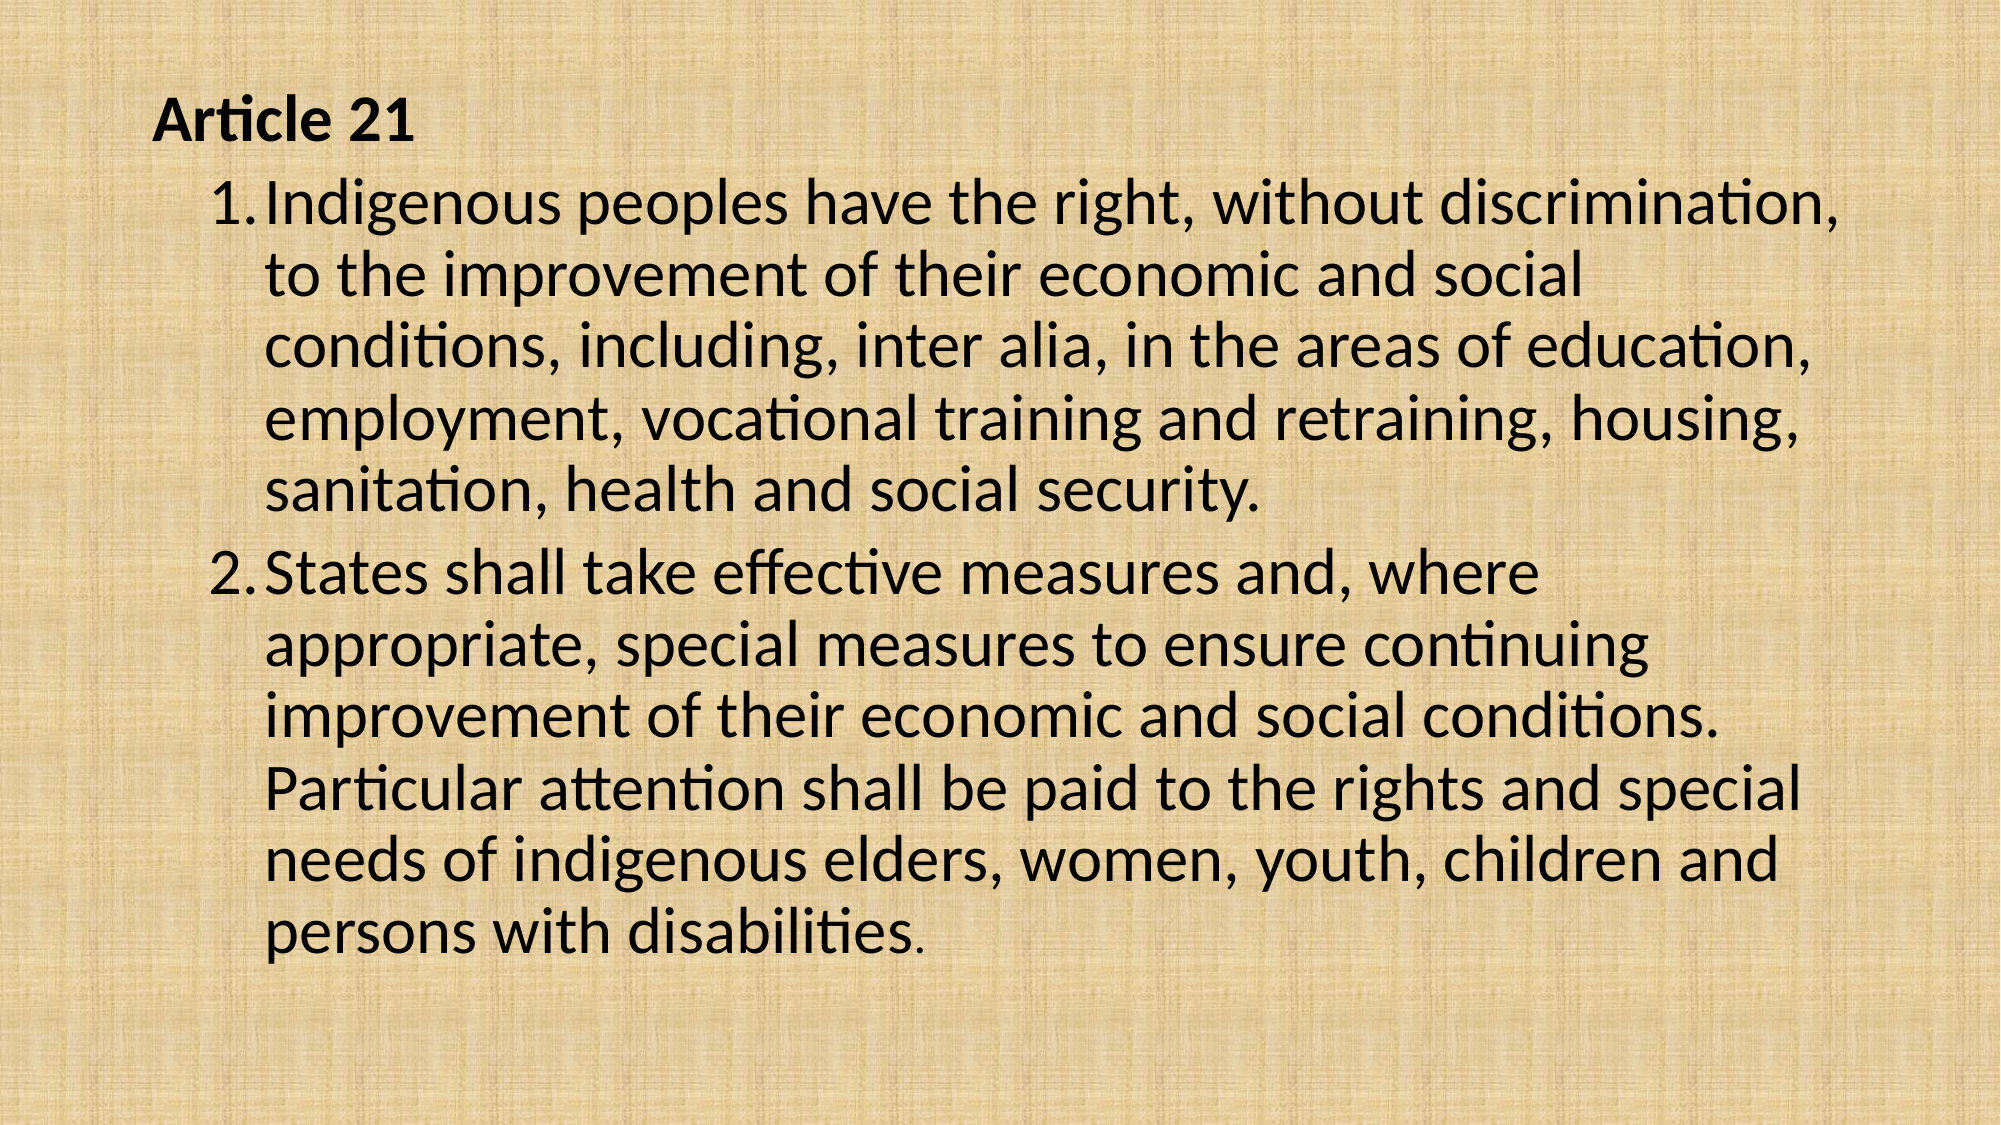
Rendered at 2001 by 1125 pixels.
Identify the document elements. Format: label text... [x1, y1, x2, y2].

picture [0, 0, 2001, 1125]
list Article 21 Indigenous peoples have the right, without discrimination, to the improvement of their economic and social conditions, including, inter alia, in the areas of education, employment, vocational training and retraining, housing, sanitation, health and social security. States shall take effective measures and, where appropriate, special measures to ensure continuing improvement of their economic and social conditions. Particular attention shall be paid to the rights and special needs of indigenous elders, women, youth, children and persons with disabilities. [137, 76, 1863, 1014]
